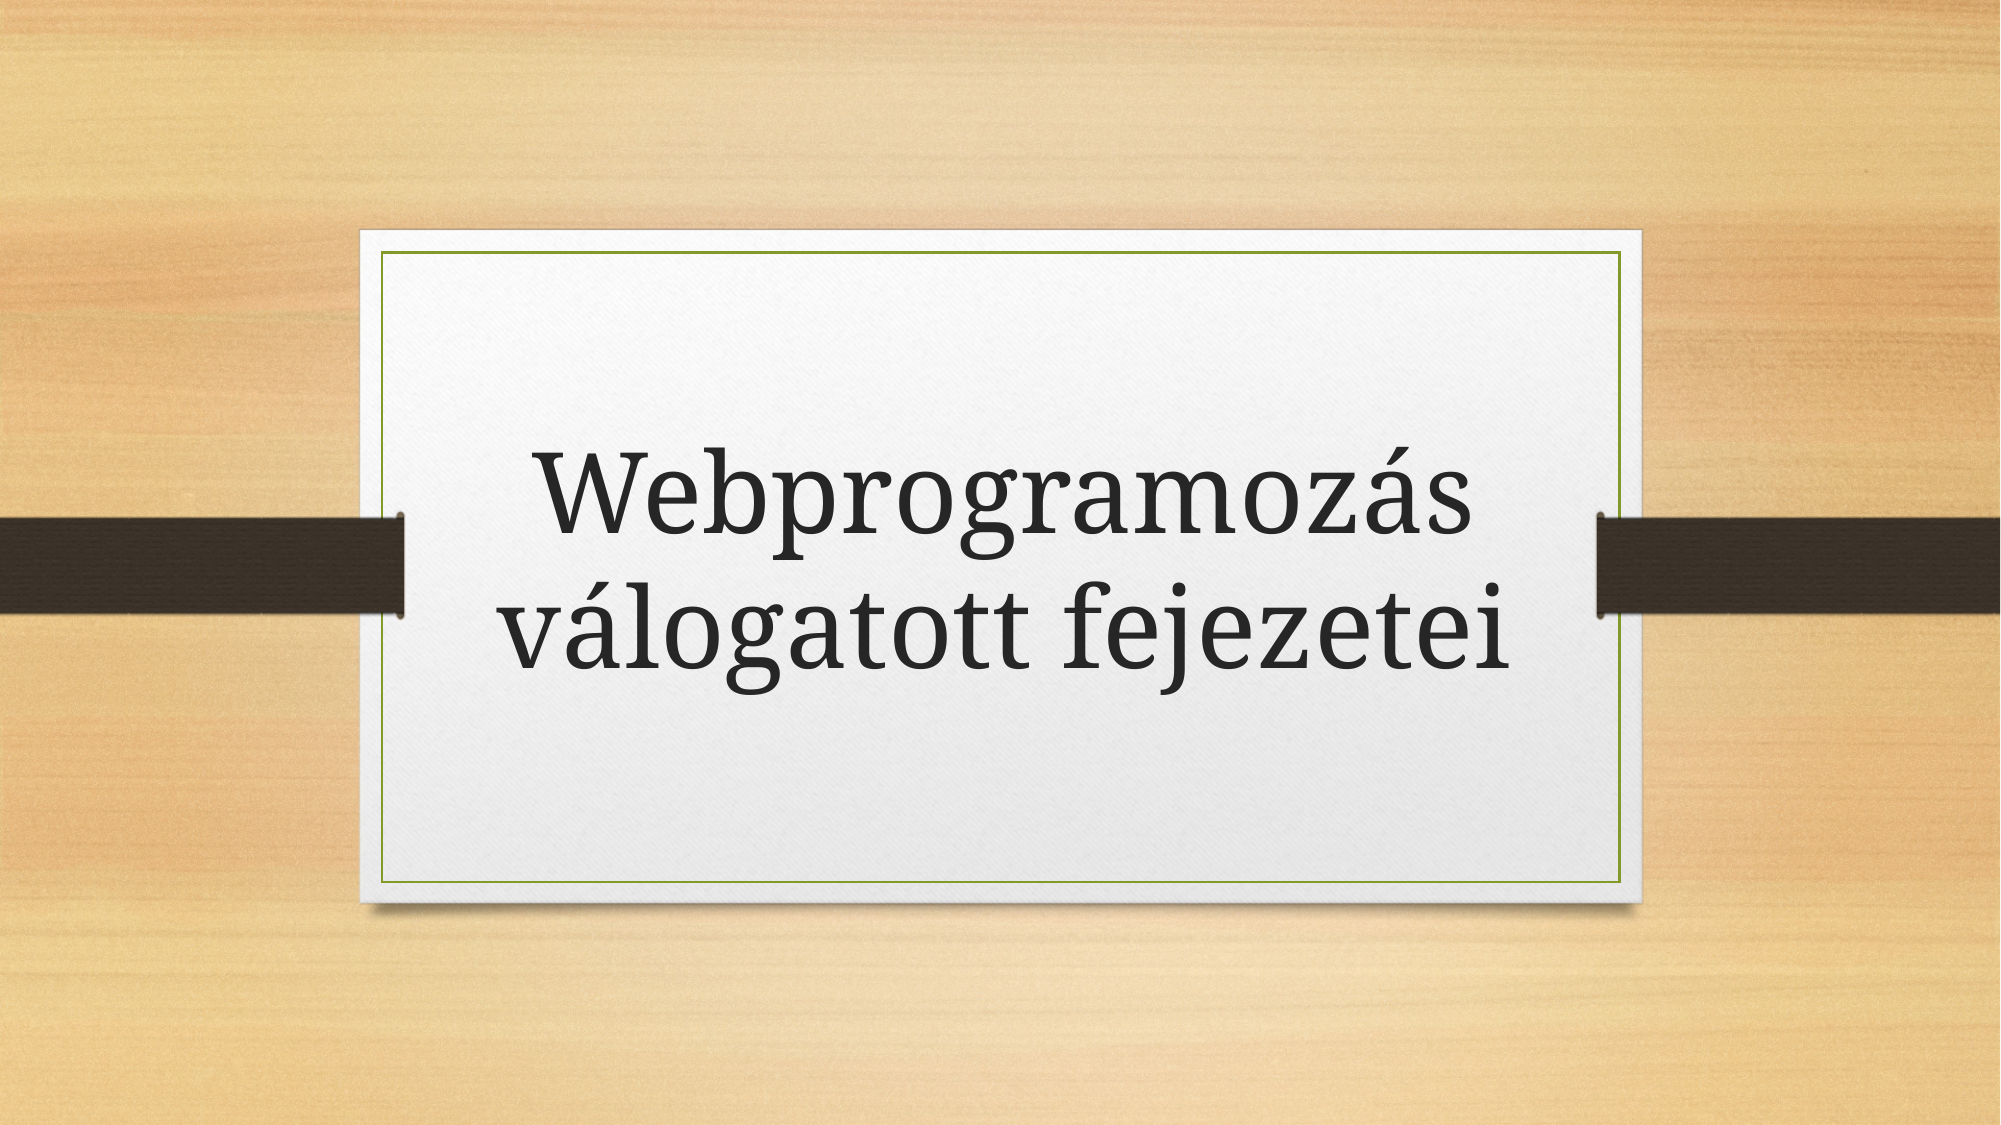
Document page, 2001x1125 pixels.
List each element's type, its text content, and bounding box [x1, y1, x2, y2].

title Webprogramozás válogatott fejezetei [444, 450, 1563, 699]
picture [0, 0, 2001, 1125]
